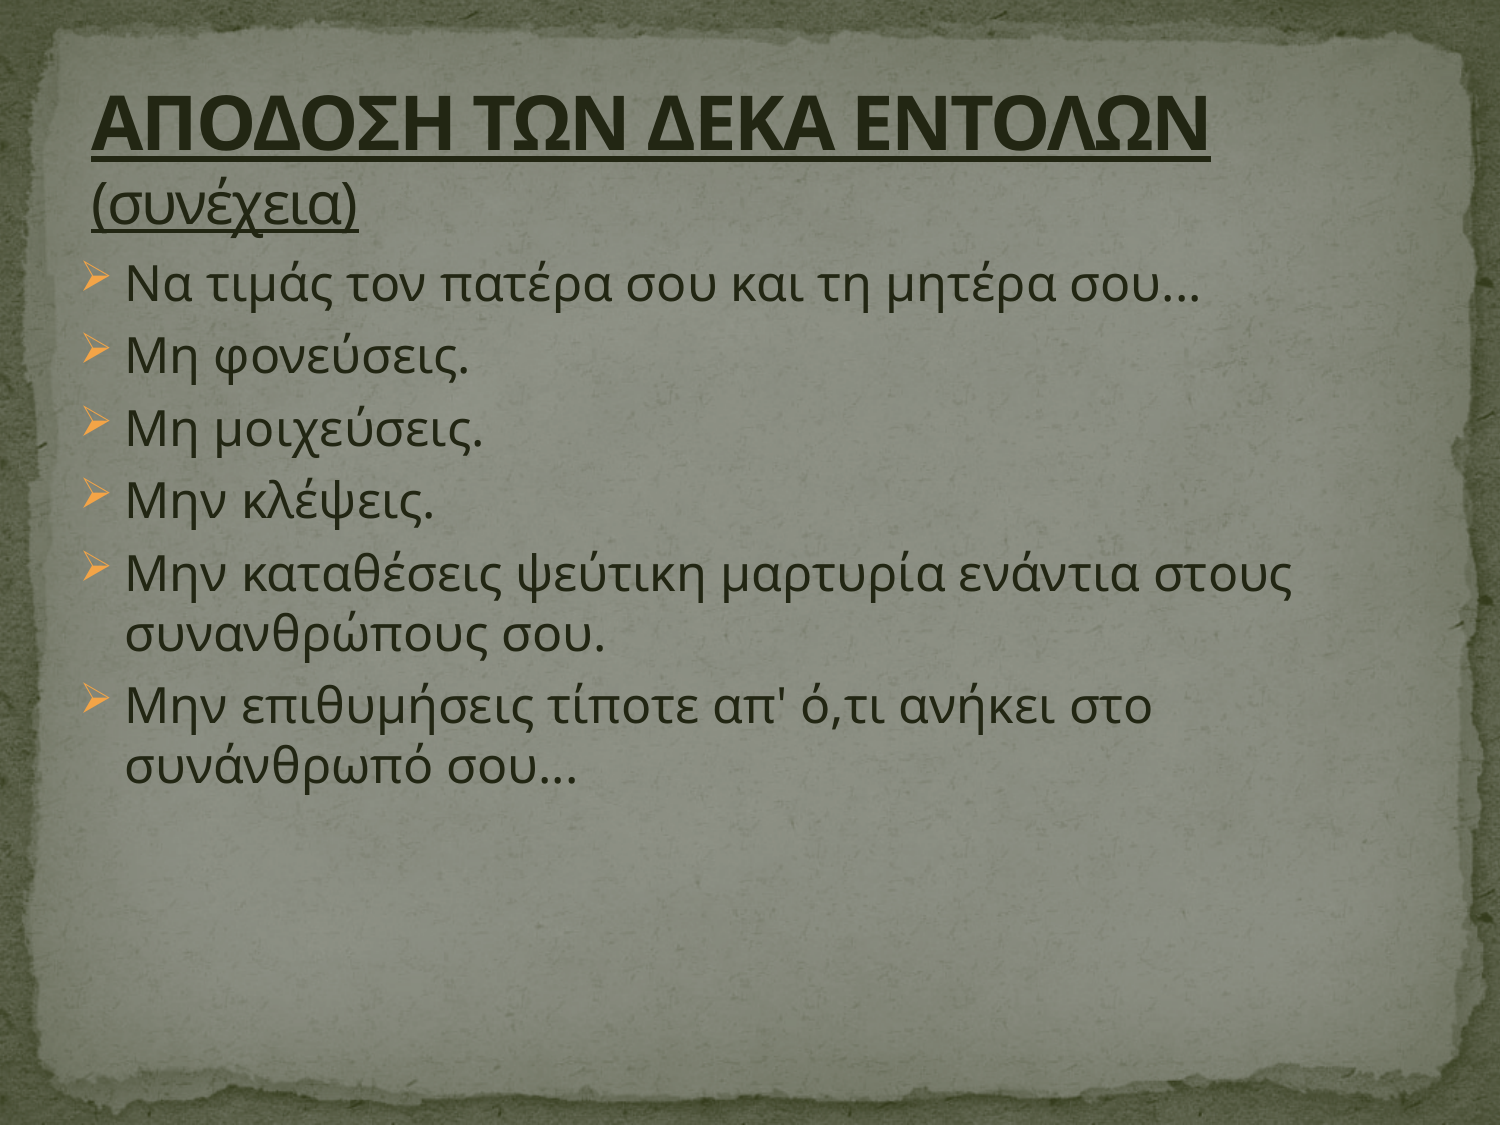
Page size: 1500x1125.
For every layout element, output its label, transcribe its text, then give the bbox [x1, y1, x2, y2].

list Να τιμάς τον πατέρα σου και τη μητέρα σου... Μη φονεύσεις. Μη μοιχεύσεις. Μην κλέψεις. Μην καταθέσεις ψεύτικη μαρτυρία ενάντια στους συνανθρώπους σου. Μην επιθυμήσεις τίποτε απ' ό,τι ανήκει στο συνάνθρωπό σου... [64, 243, 1415, 1094]
title ΑΠΟΔΟΣΗ ΤΩΝ ΔΕΚΑ ΕΝΤΟΛΩΝ (συνέχεια) [76, 66, 1427, 244]
